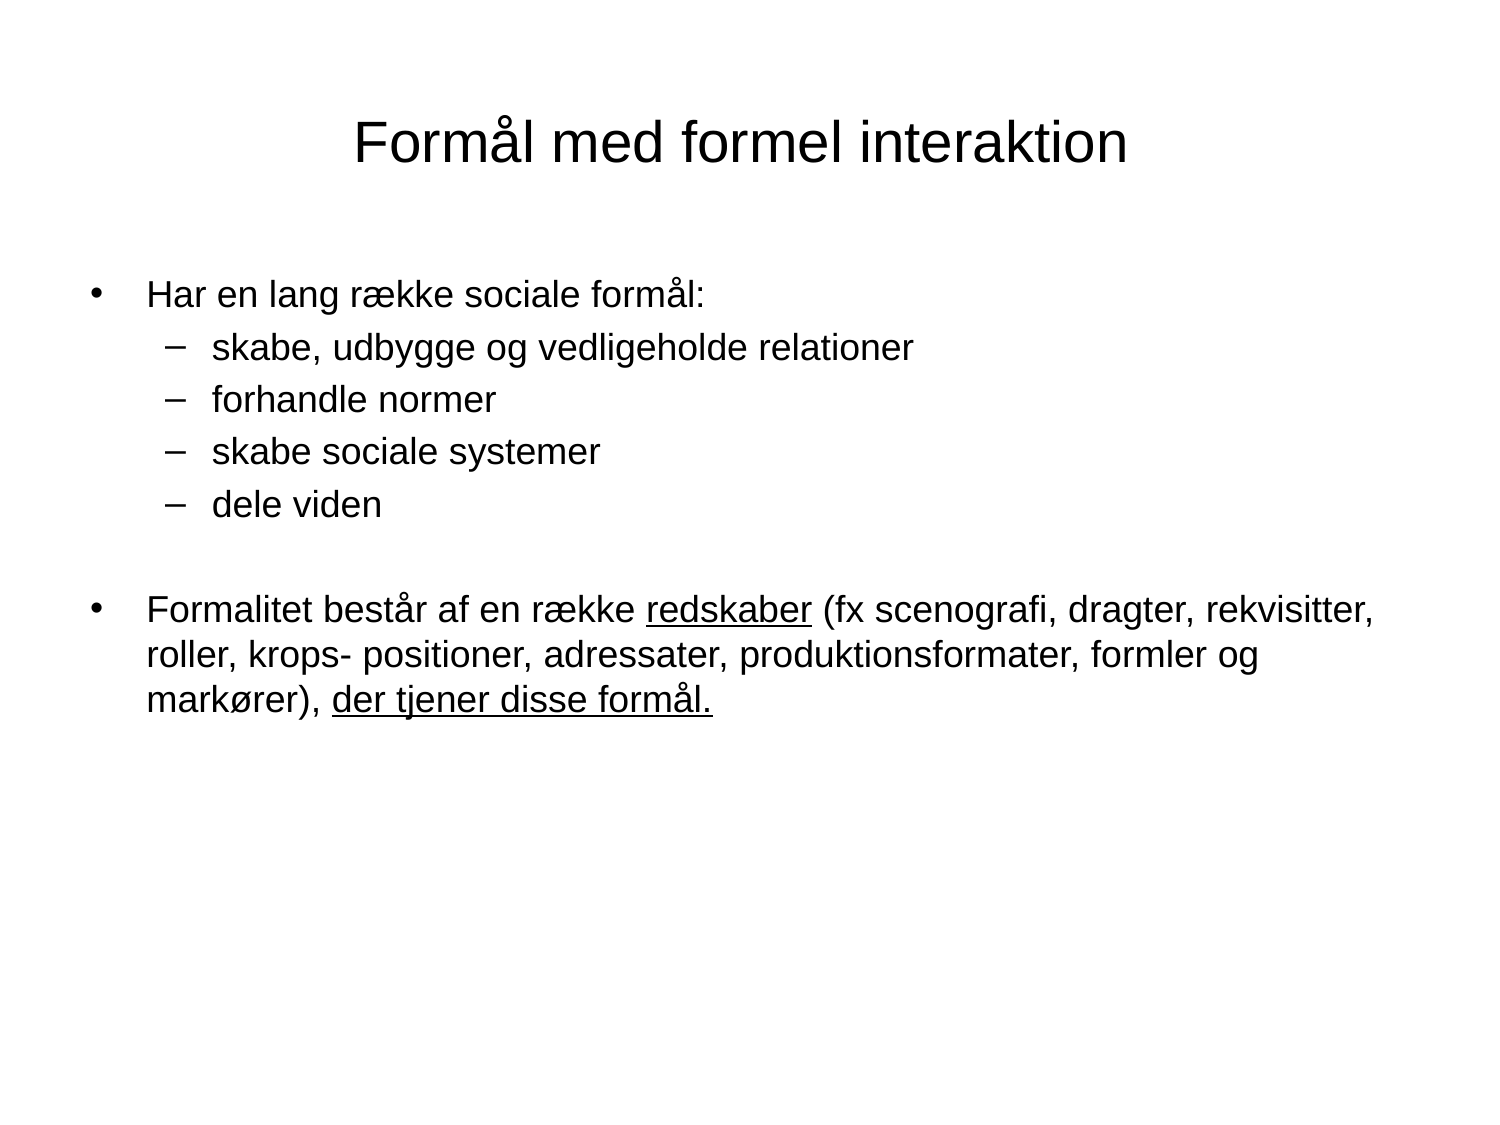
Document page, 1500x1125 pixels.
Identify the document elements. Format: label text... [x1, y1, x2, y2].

title Formål med formel interaktion [75, 45, 1425, 233]
list Har en lang række sociale formål: skabe, udbygge og vedligeholde relationer forhandle normer skabe sociale systemer dele viden Formalitet består af en række redskaber (fx scenografi, dragter, rekvisitter, roller, krops- positioner, adressater, produktionsformater, formler og markører), der tjener disse formål. [75, 262, 1425, 1005]
